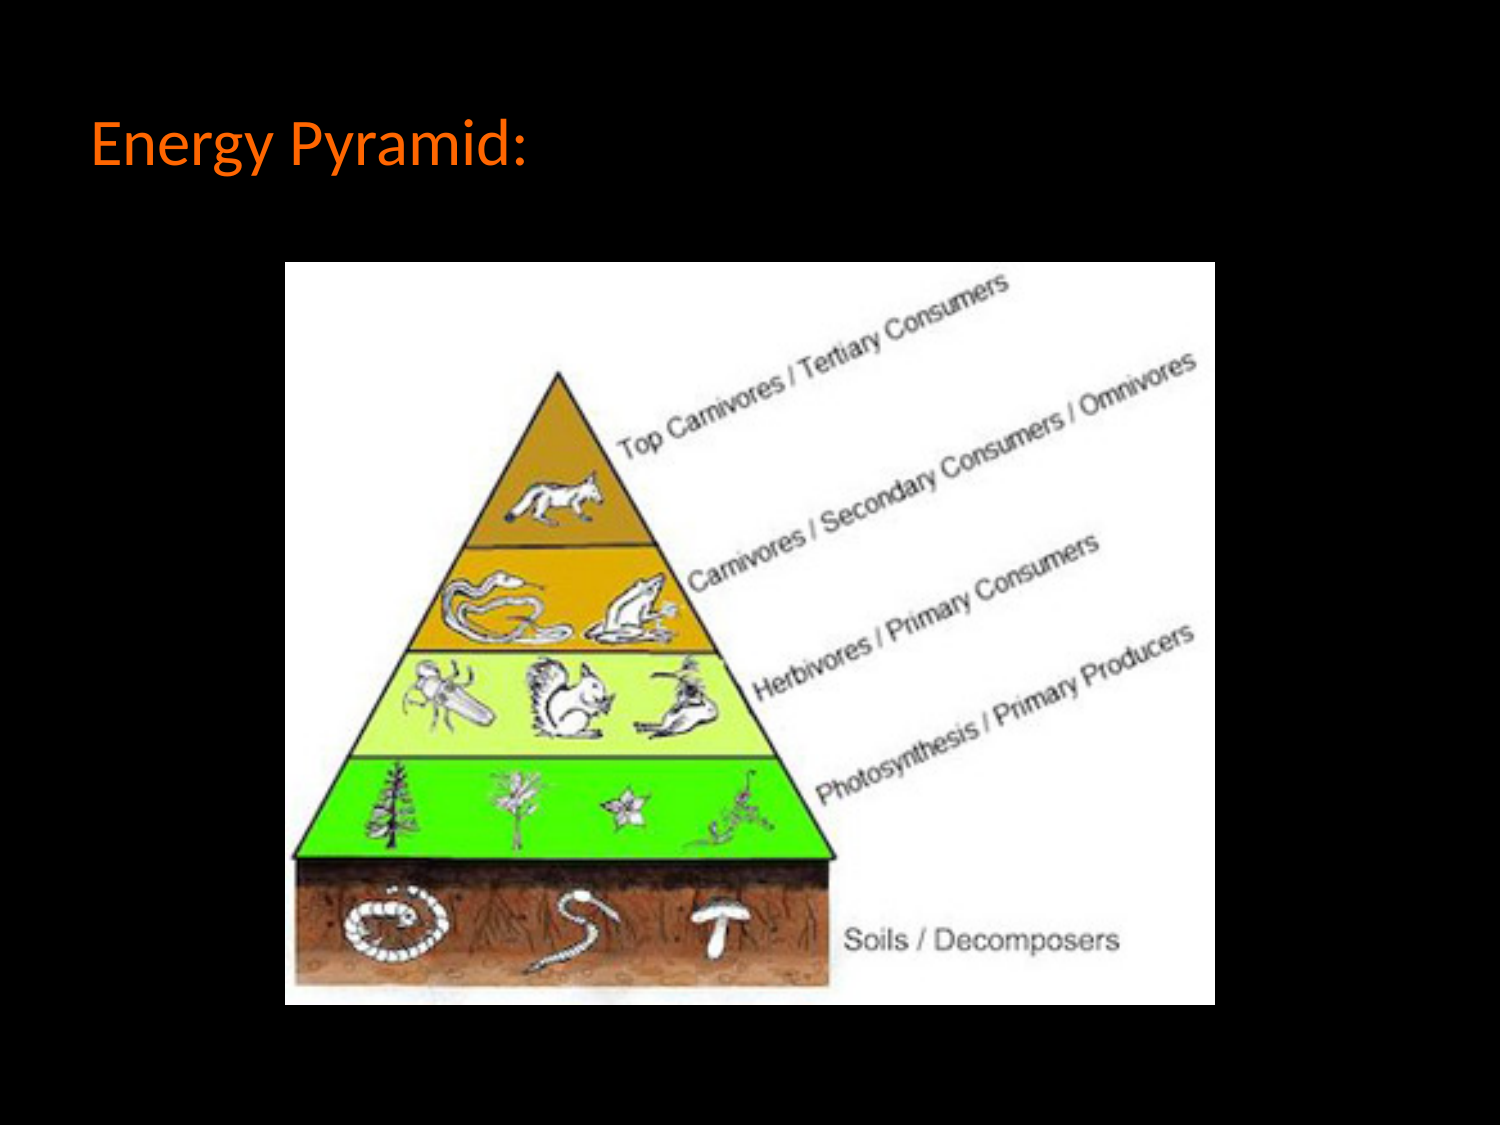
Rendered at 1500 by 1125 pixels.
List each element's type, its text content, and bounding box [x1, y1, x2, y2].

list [74, 262, 1426, 1006]
title Energy Pyramid: [75, 45, 1425, 233]
